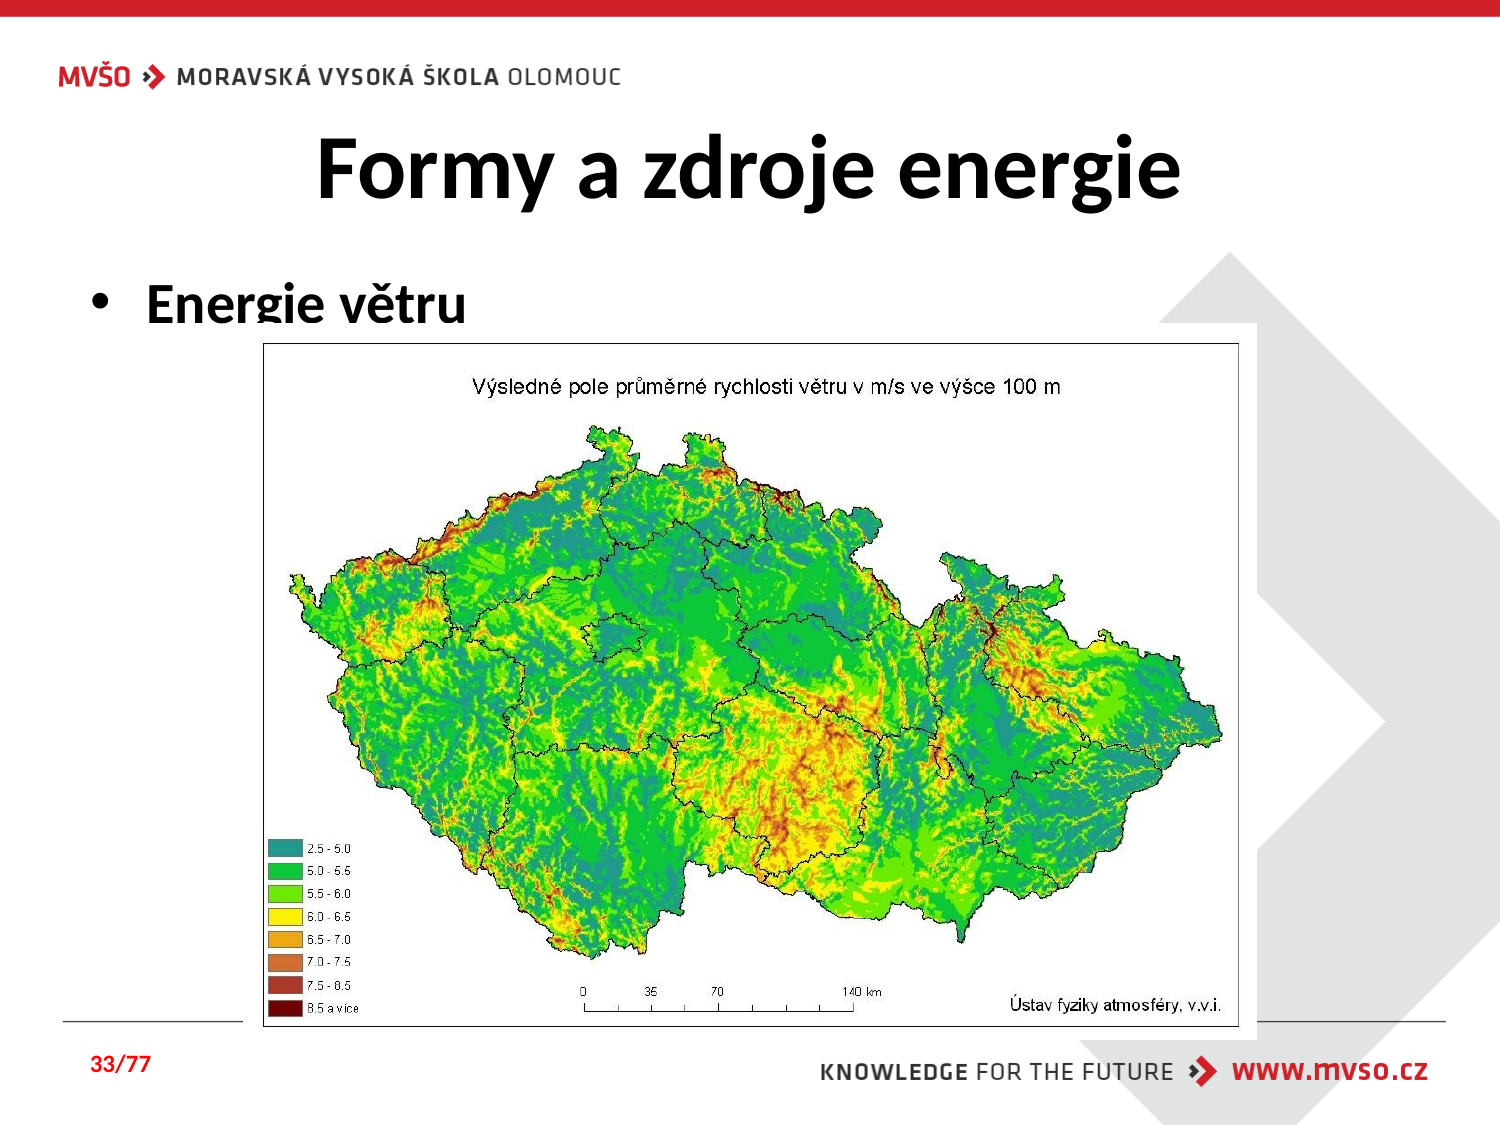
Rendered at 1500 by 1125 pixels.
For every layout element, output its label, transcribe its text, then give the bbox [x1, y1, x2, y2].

text_box 33/77 [74, 1040, 213, 1085]
picture [0, 0, 1500, 1125]
title Formy a zdroje energie [75, 90, 1425, 233]
list Energie větru [75, 252, 1425, 956]
